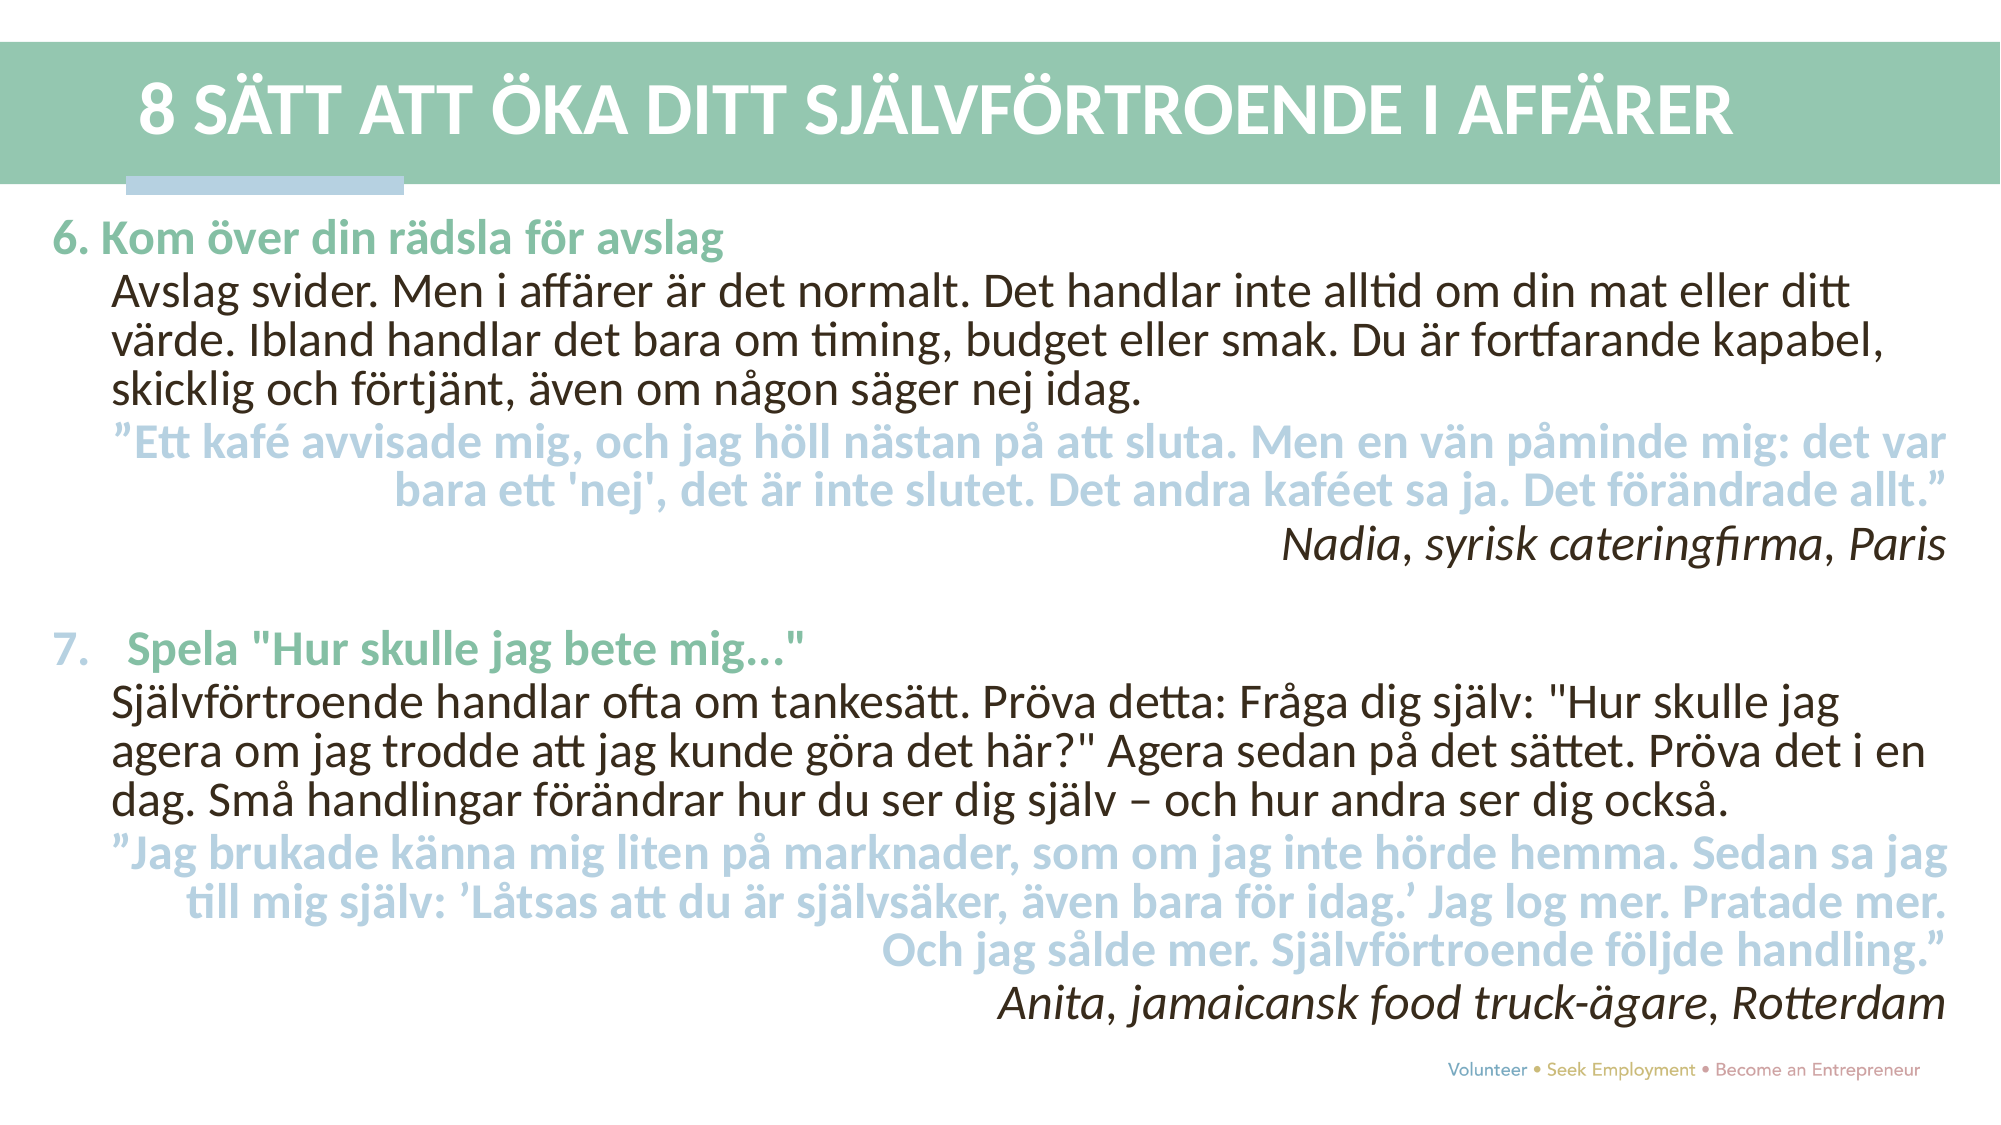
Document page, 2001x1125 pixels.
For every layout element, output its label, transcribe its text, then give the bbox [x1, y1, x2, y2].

list 8 SÄTT ATT ÖKA DITT SJÄLVFÖRTROENDE I AFFÄRER [123, 51, 1913, 170]
picture [1418, 1046, 1971, 1103]
list 6. Kom över din rädsla för avslag Avslag svider. Men i affärer är det normalt. Det handlar inte alltid om din mat eller ditt värde. Ibland handlar det bara om timing, budget eller smak. Du är fortfarande kapabel, skicklig och förtjänt, även om någon säger nej idag. ”Ett kafé avvisade mig, och jag höll nästan på att sluta. Men en vän påminde mig: det var bara ett 'nej', det är inte slutet. Det andra kaféet sa ja. Det förändrade allt.” Nadia, syrisk cateringfirma, Paris Spela "Hur skulle jag bete mig..." Självförtroende handlar ofta om tankesätt. Pröva detta: Fråga dig själv: "Hur skulle jag agera om jag trodde att jag kunde göra det här?" Agera sedan på det sättet. Pröva det i en dag. Små handlingar förändrar hur du ser dig själv – och hur andra ser dig också. ”Jag brukade känna mig liten på marknader, som om jag inte hörde hemma. Sedan sa jag till mig själv: ’Låtsas att du är självsäker, även bara för idag.’ Jag log mer. Pratade mer. Och jag sålde mer. Självförtroende följde handling.” Anita, jamaicansk food truck-ägare, Rotterdam [37, 208, 1963, 955]
